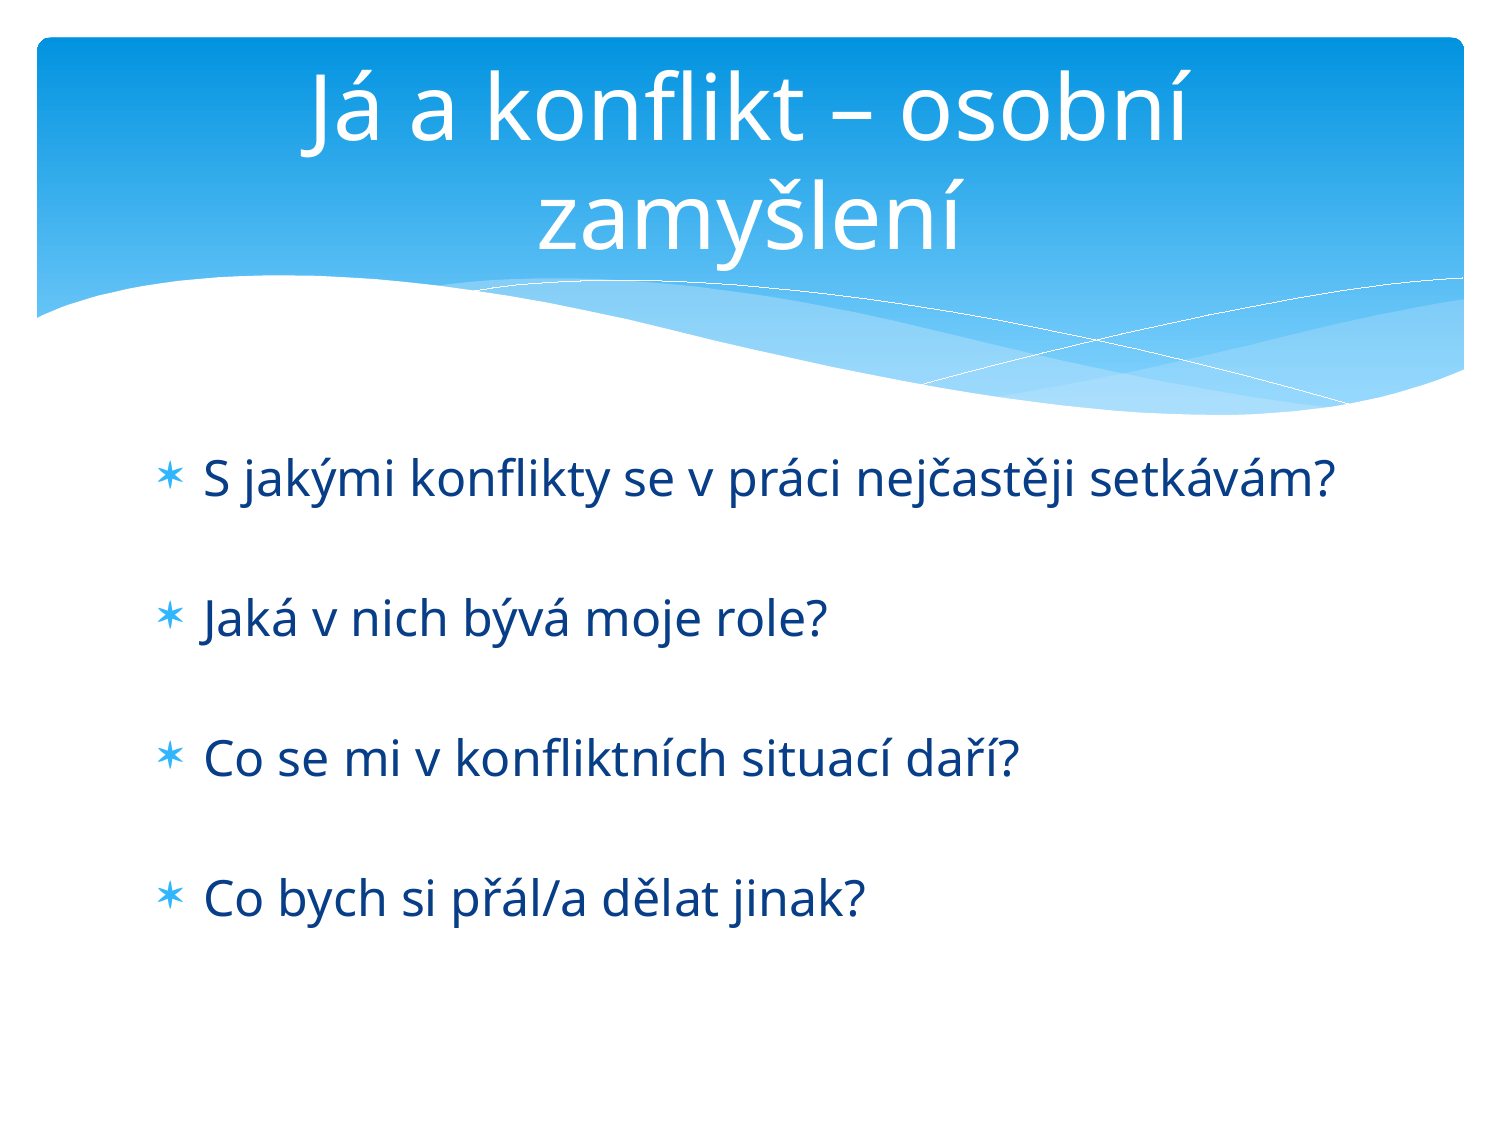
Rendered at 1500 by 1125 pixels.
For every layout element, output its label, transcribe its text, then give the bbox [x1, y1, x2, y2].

list S jakými konflikty se v práci nejčastěji setkávám? Jaká v nich bývá moje role? Co se mi v konfliktních situací daří? Co bych si přál/a dělat jinak? [143, 438, 1359, 1005]
title Já a konflikt – osobní zamyšlení [75, 55, 1425, 261]
